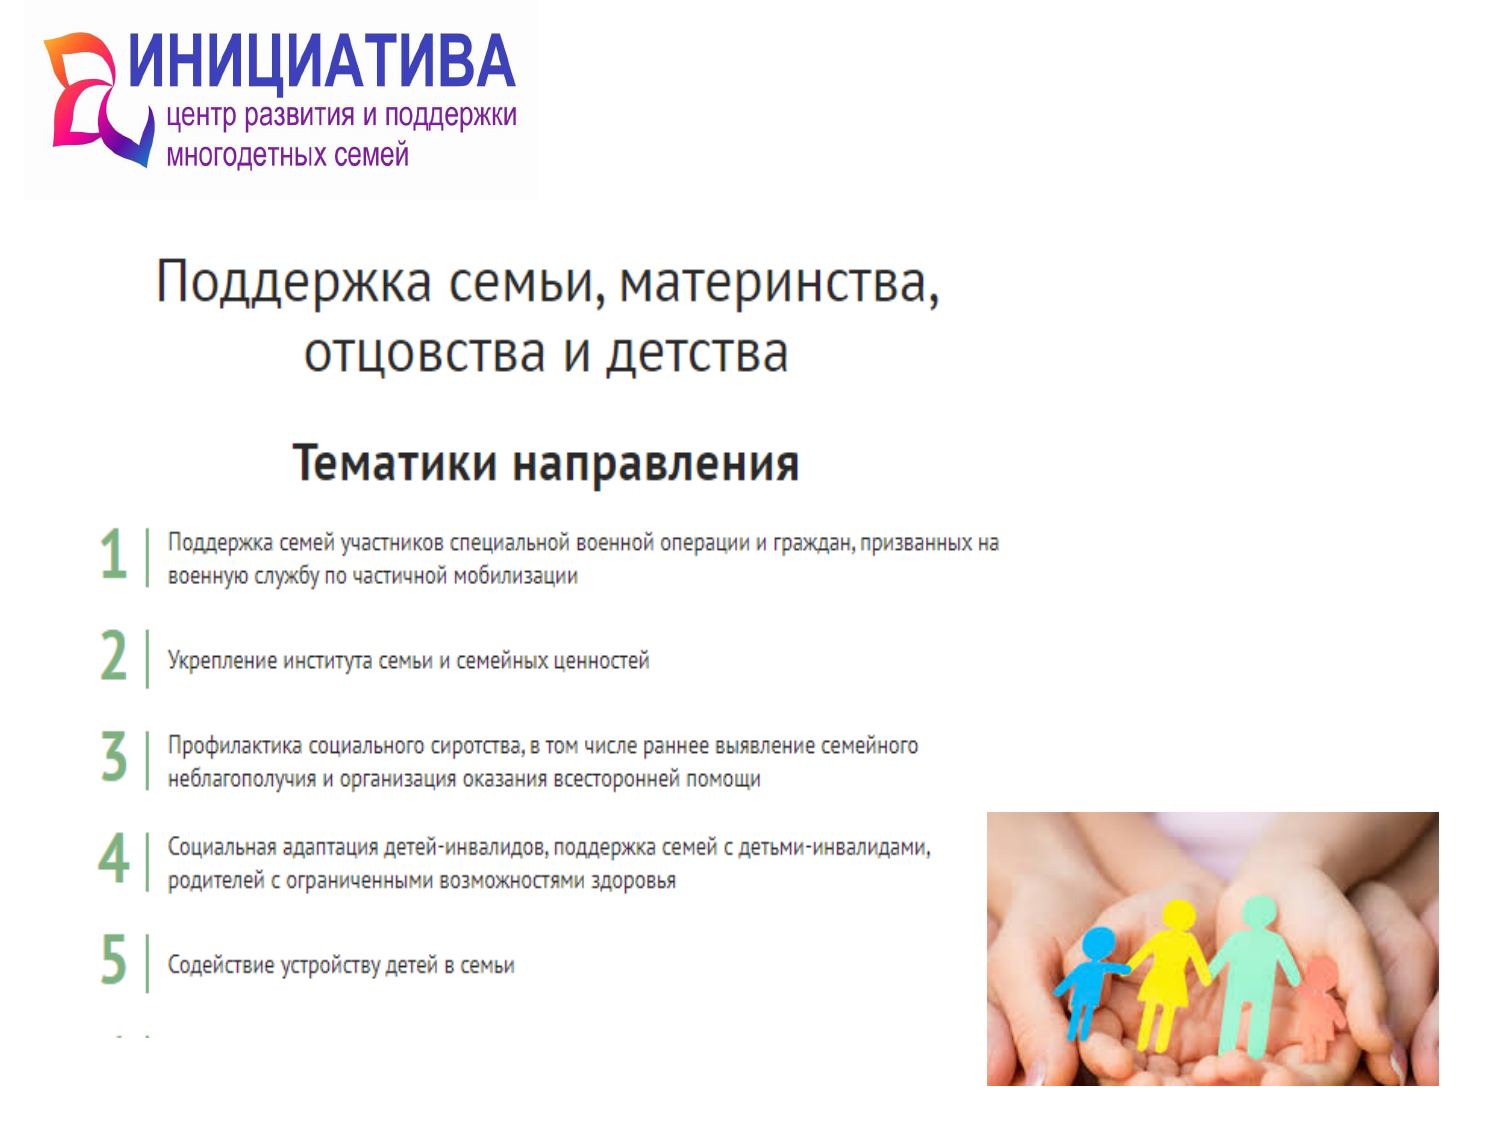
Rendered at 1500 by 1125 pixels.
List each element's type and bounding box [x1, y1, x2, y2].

picture [24, 0, 538, 201]
picture [37, 213, 1076, 1038]
list [987, 812, 1440, 1087]
